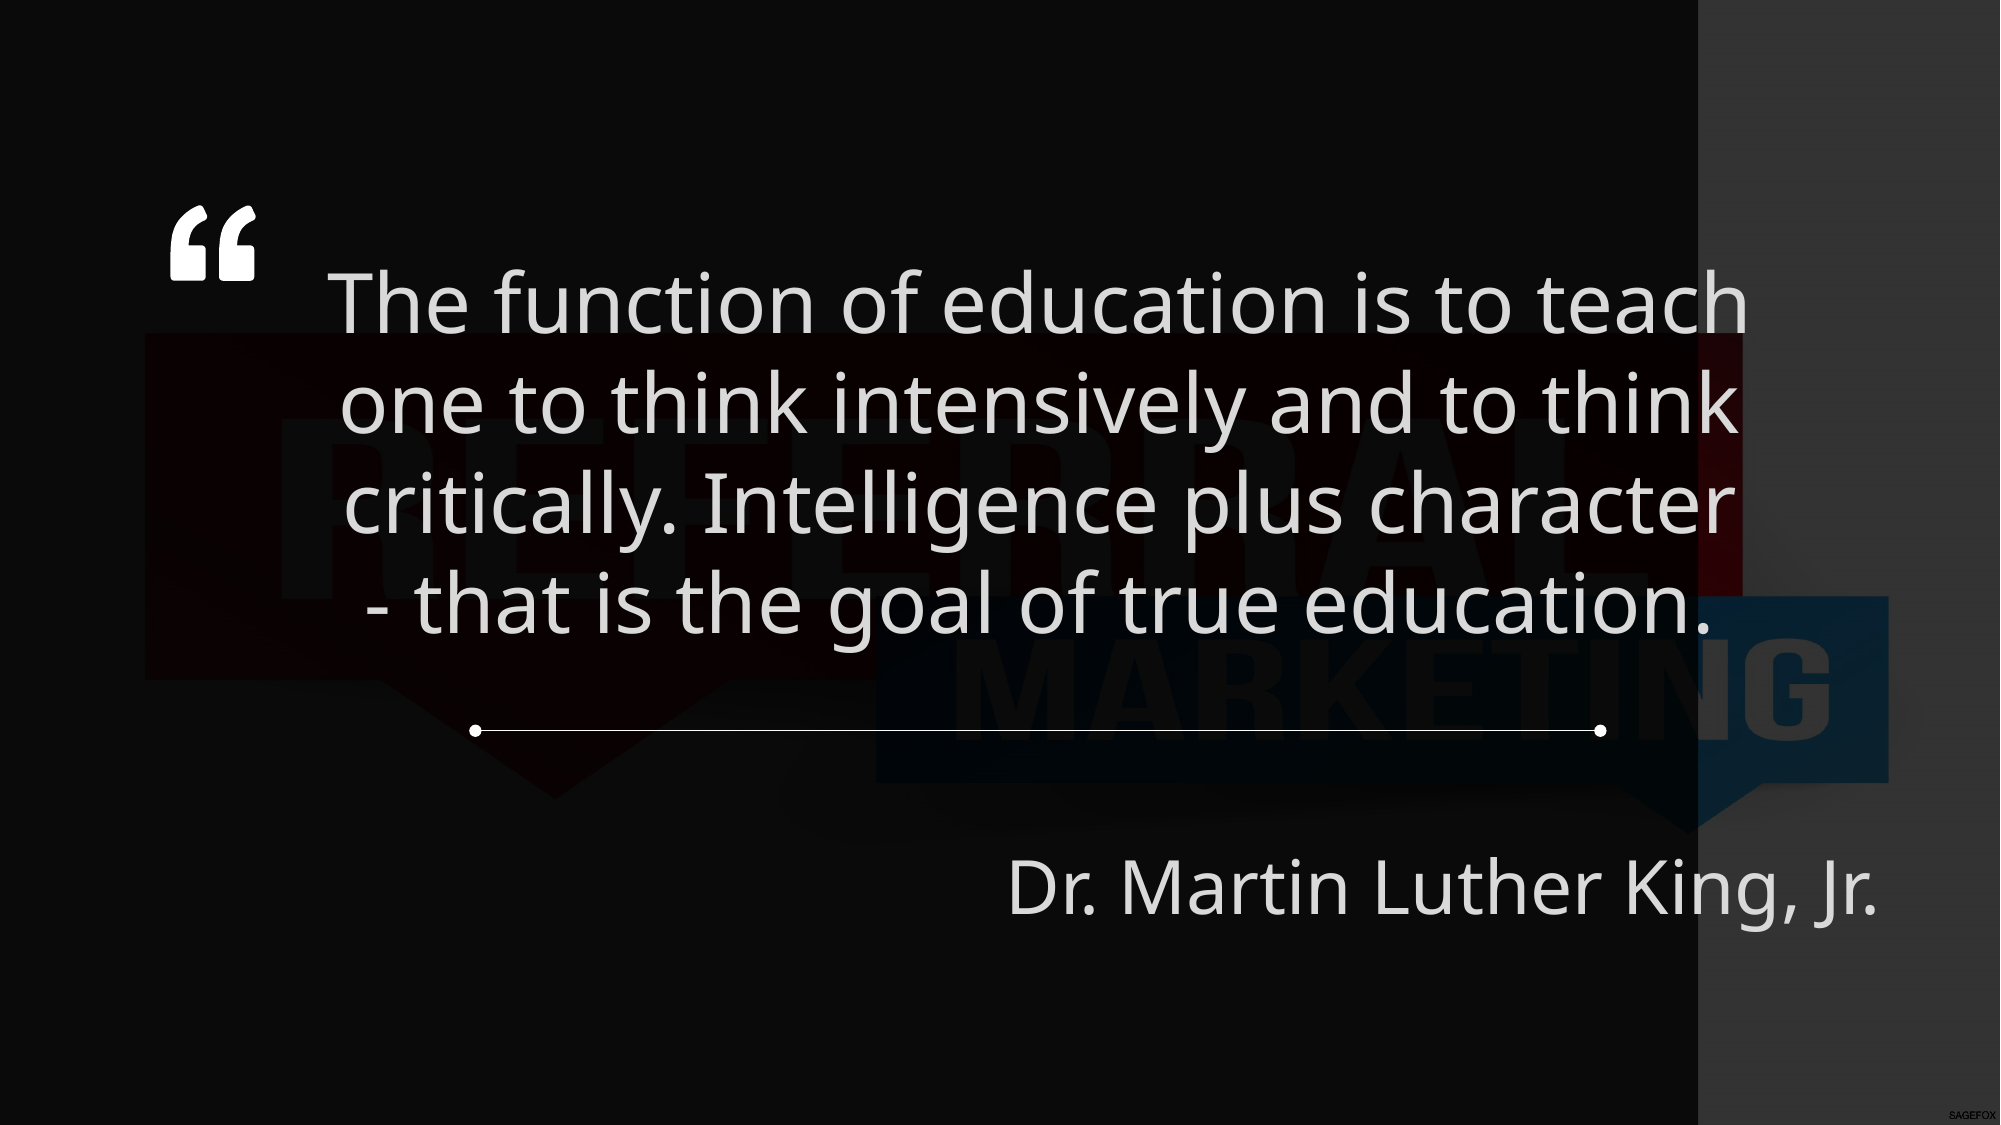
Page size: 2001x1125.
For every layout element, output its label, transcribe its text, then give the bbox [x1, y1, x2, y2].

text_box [170, 205, 256, 281]
text_box The function of education is to teach one to think intensively and to think critically. Intelligence plus character - that is the goal of true education. [303, 243, 1777, 658]
picture [1699, 0, 2001, 1125]
text_box [0, 0, 1699, 1125]
text_box Dr. Martin Luther King, Jr. [989, 831, 1897, 937]
